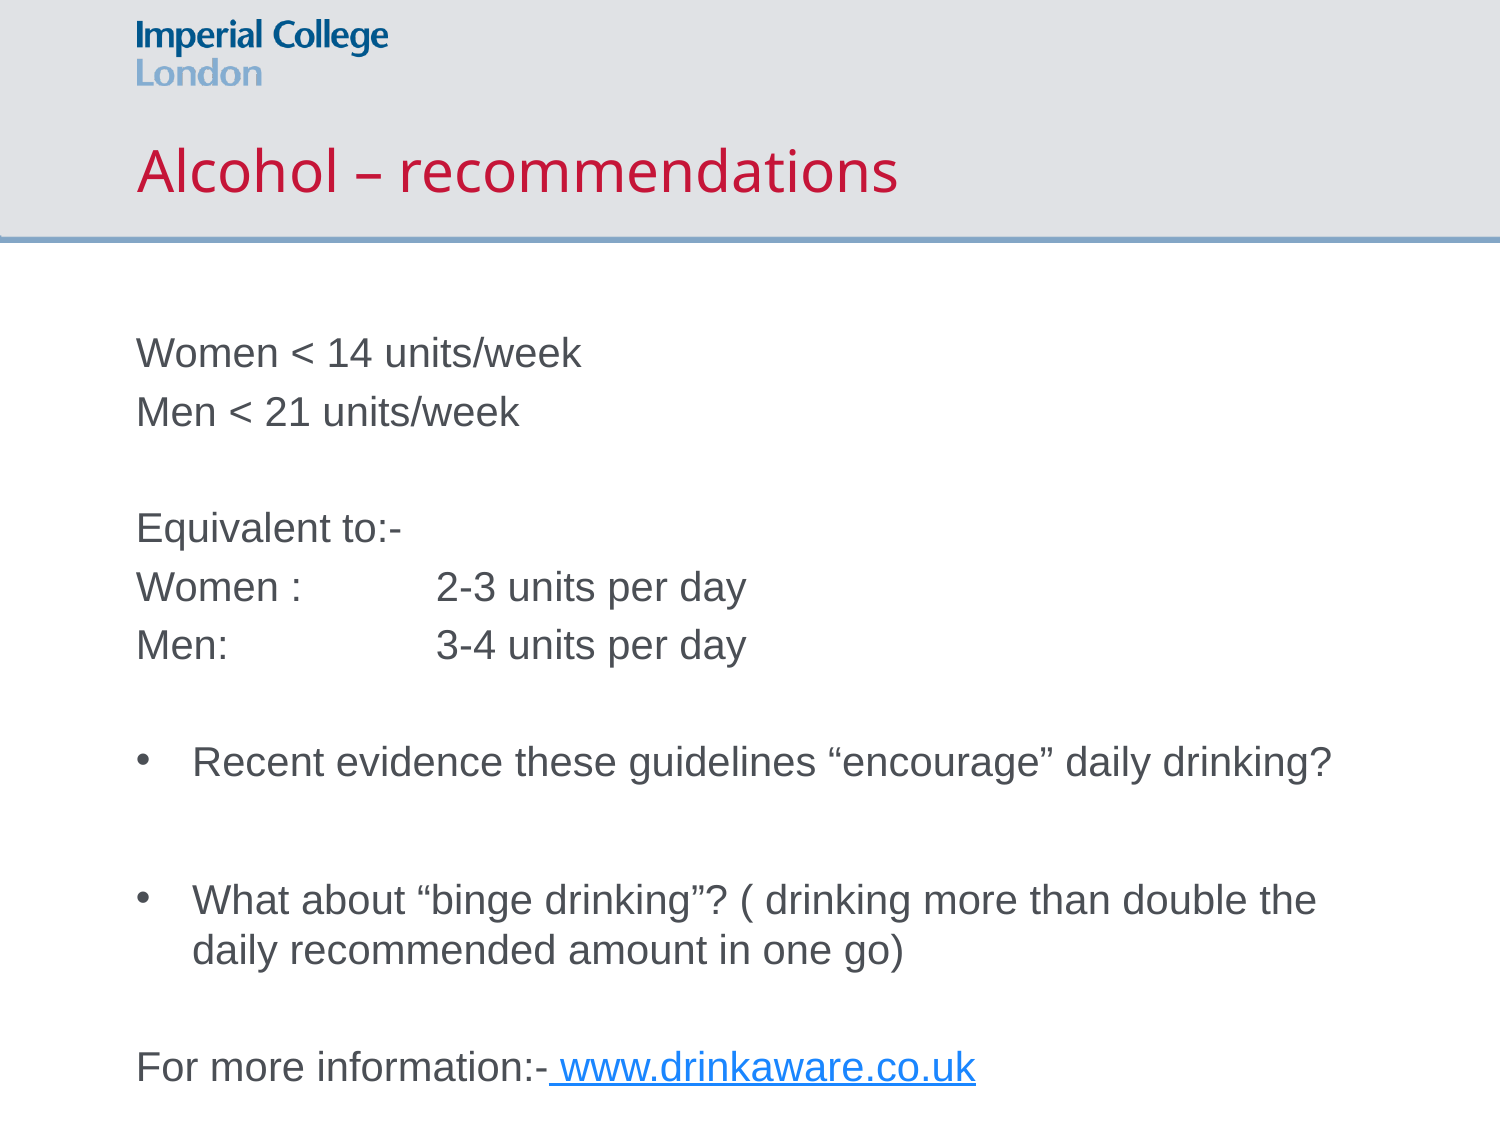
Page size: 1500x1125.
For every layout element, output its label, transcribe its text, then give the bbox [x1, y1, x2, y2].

picture [0, 0, 1500, 243]
title Alcohol – recommendations [137, 99, 1375, 205]
list Women < 14 units/week Men < 21 units/week Equivalent to:- Women : 2-3 units per day Men: 3-4 units per day Recent evidence these guidelines “encourage” daily drinking? What about “binge drinking”? ( drinking more than double the daily recommended amount in one go) For more information:- www.drinkaware.co.uk [135, 326, 1374, 1058]
